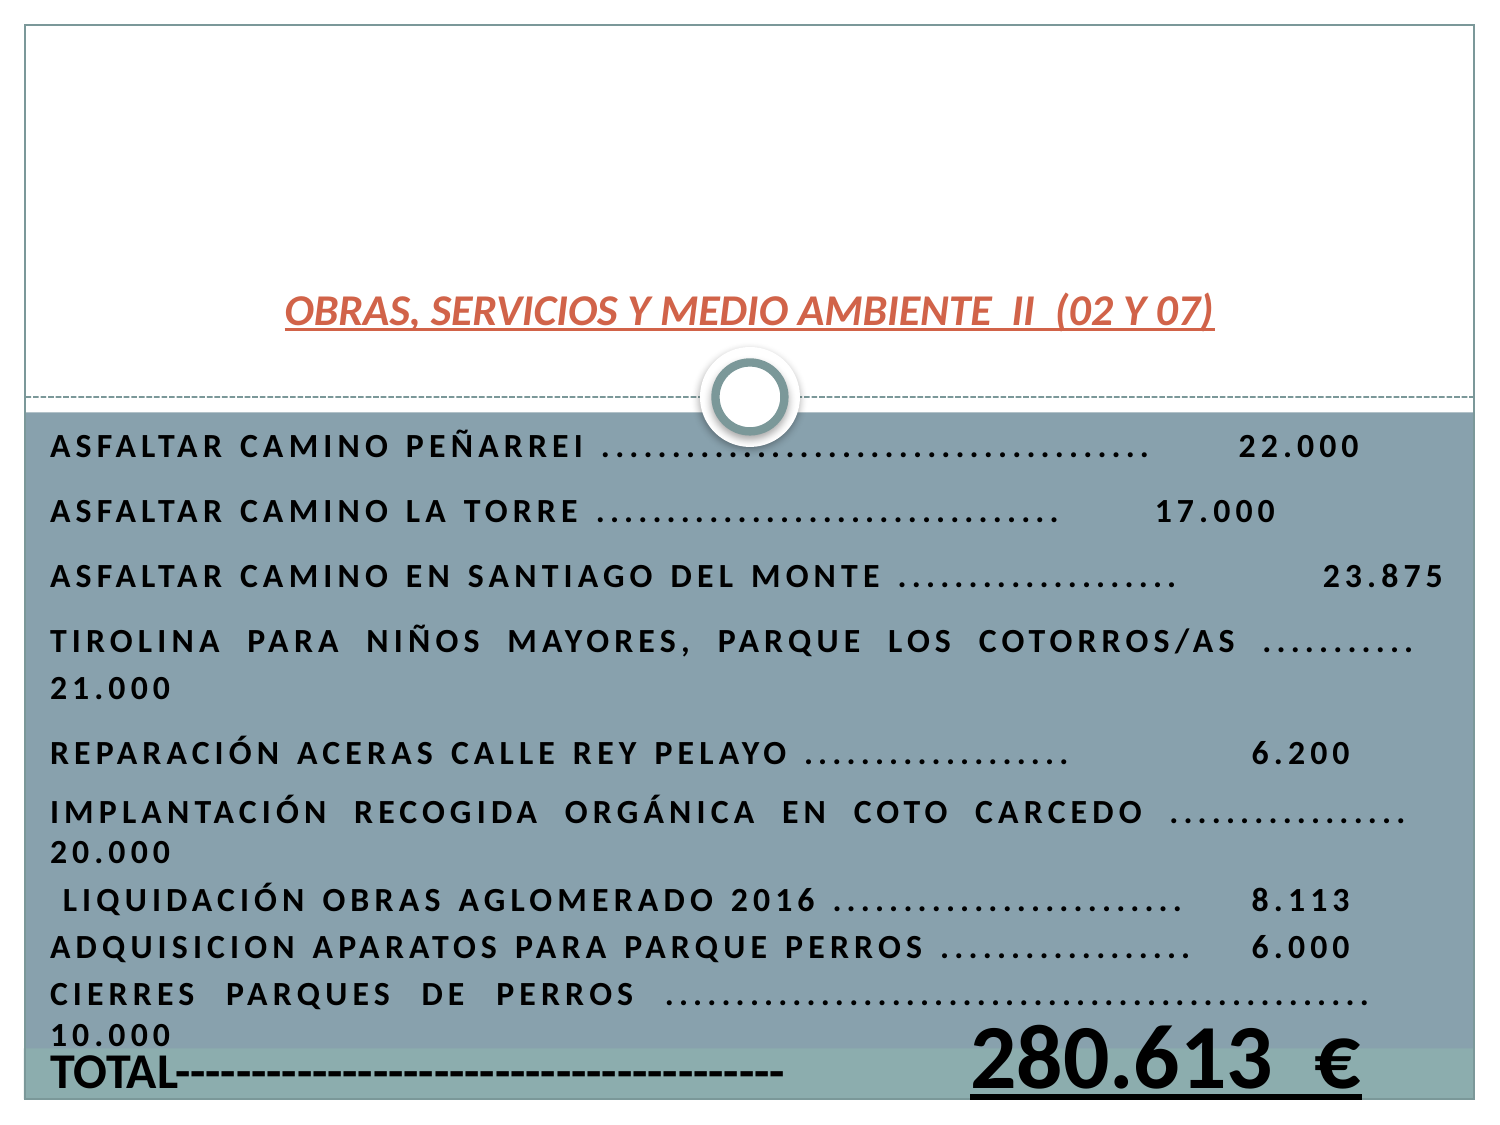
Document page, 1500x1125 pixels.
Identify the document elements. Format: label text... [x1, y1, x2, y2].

subtitle ASFALTAR CAMINO PEÑARREI ....................................... 22.000 ASFALTAR CAMINO LA TORRE ................................. 17.000 ASFALTAR CAMINO EN SANTIAGO DEL MONTE .................... 23.875 TIROLINA PARA NIÑOS MAYORES, PARQUE LOS Cotorros/as ........... 21.000 Reparación aceras calle rey pelayo ................... 6.200 Implantación recogida orgánica en coto carcedo ................. 20.000 liquidación obras aglomerado 2016 ......................... 8.113 Adquisicion aparatos para parque perros .................. 6.000 Cierres parques de perros .................................................. 10.000 [35, 410, 1477, 972]
title OBRAS, SERVICIOS Y MEDIO AMBIENTE II (02 Y 07) [35, 0, 1465, 387]
text_box TOTAL---------------------------------------- 280.613 € [35, 972, 1500, 1114]
